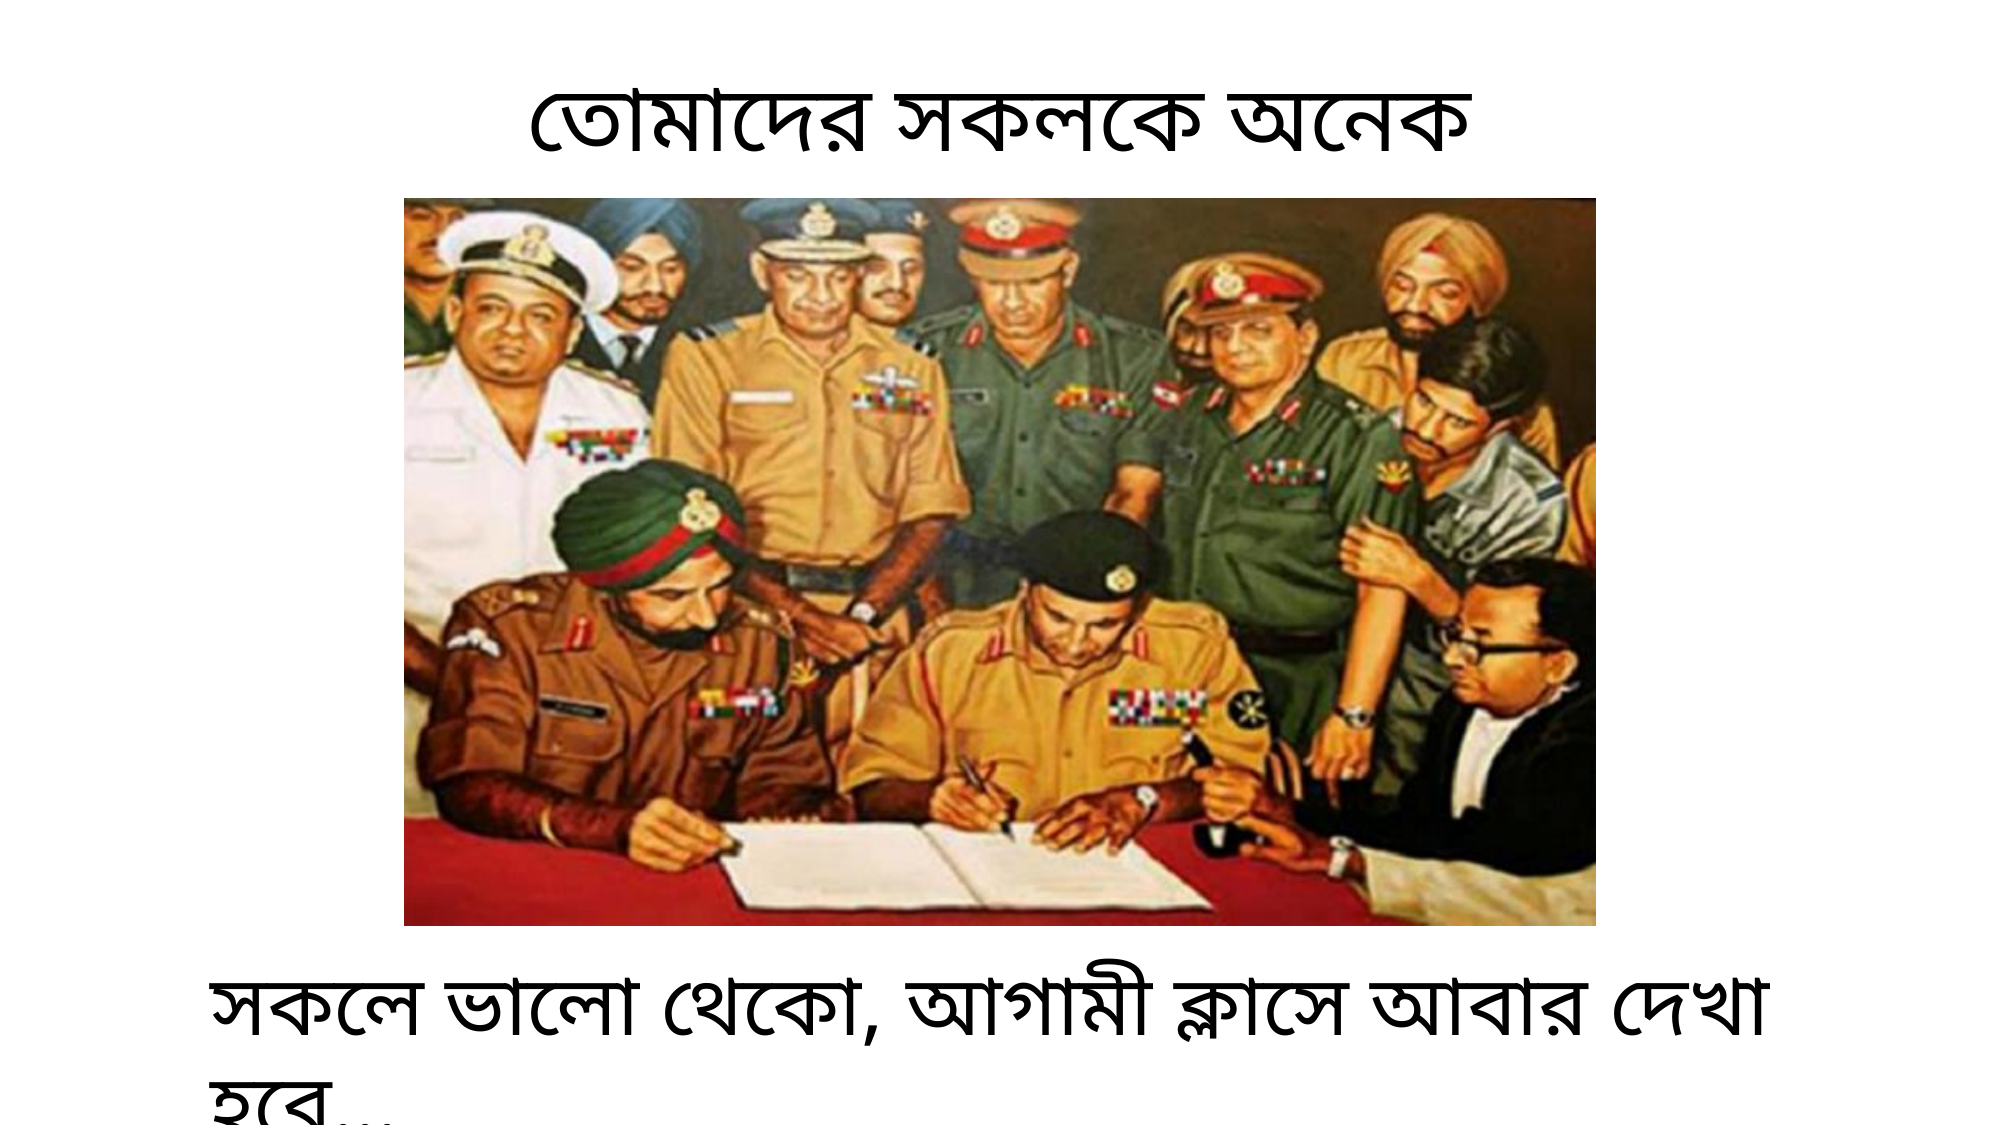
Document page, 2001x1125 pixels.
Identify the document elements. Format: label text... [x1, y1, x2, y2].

picture [404, 198, 1596, 926]
text_box সকলে ভালো থেকো, আগামী ক্লাসে আবার দেখা হবে... [195, 944, 1897, 1125]
text_box তোমাদের সকলকে অনেক ধন্যবাদ [448, 51, 1552, 181]
